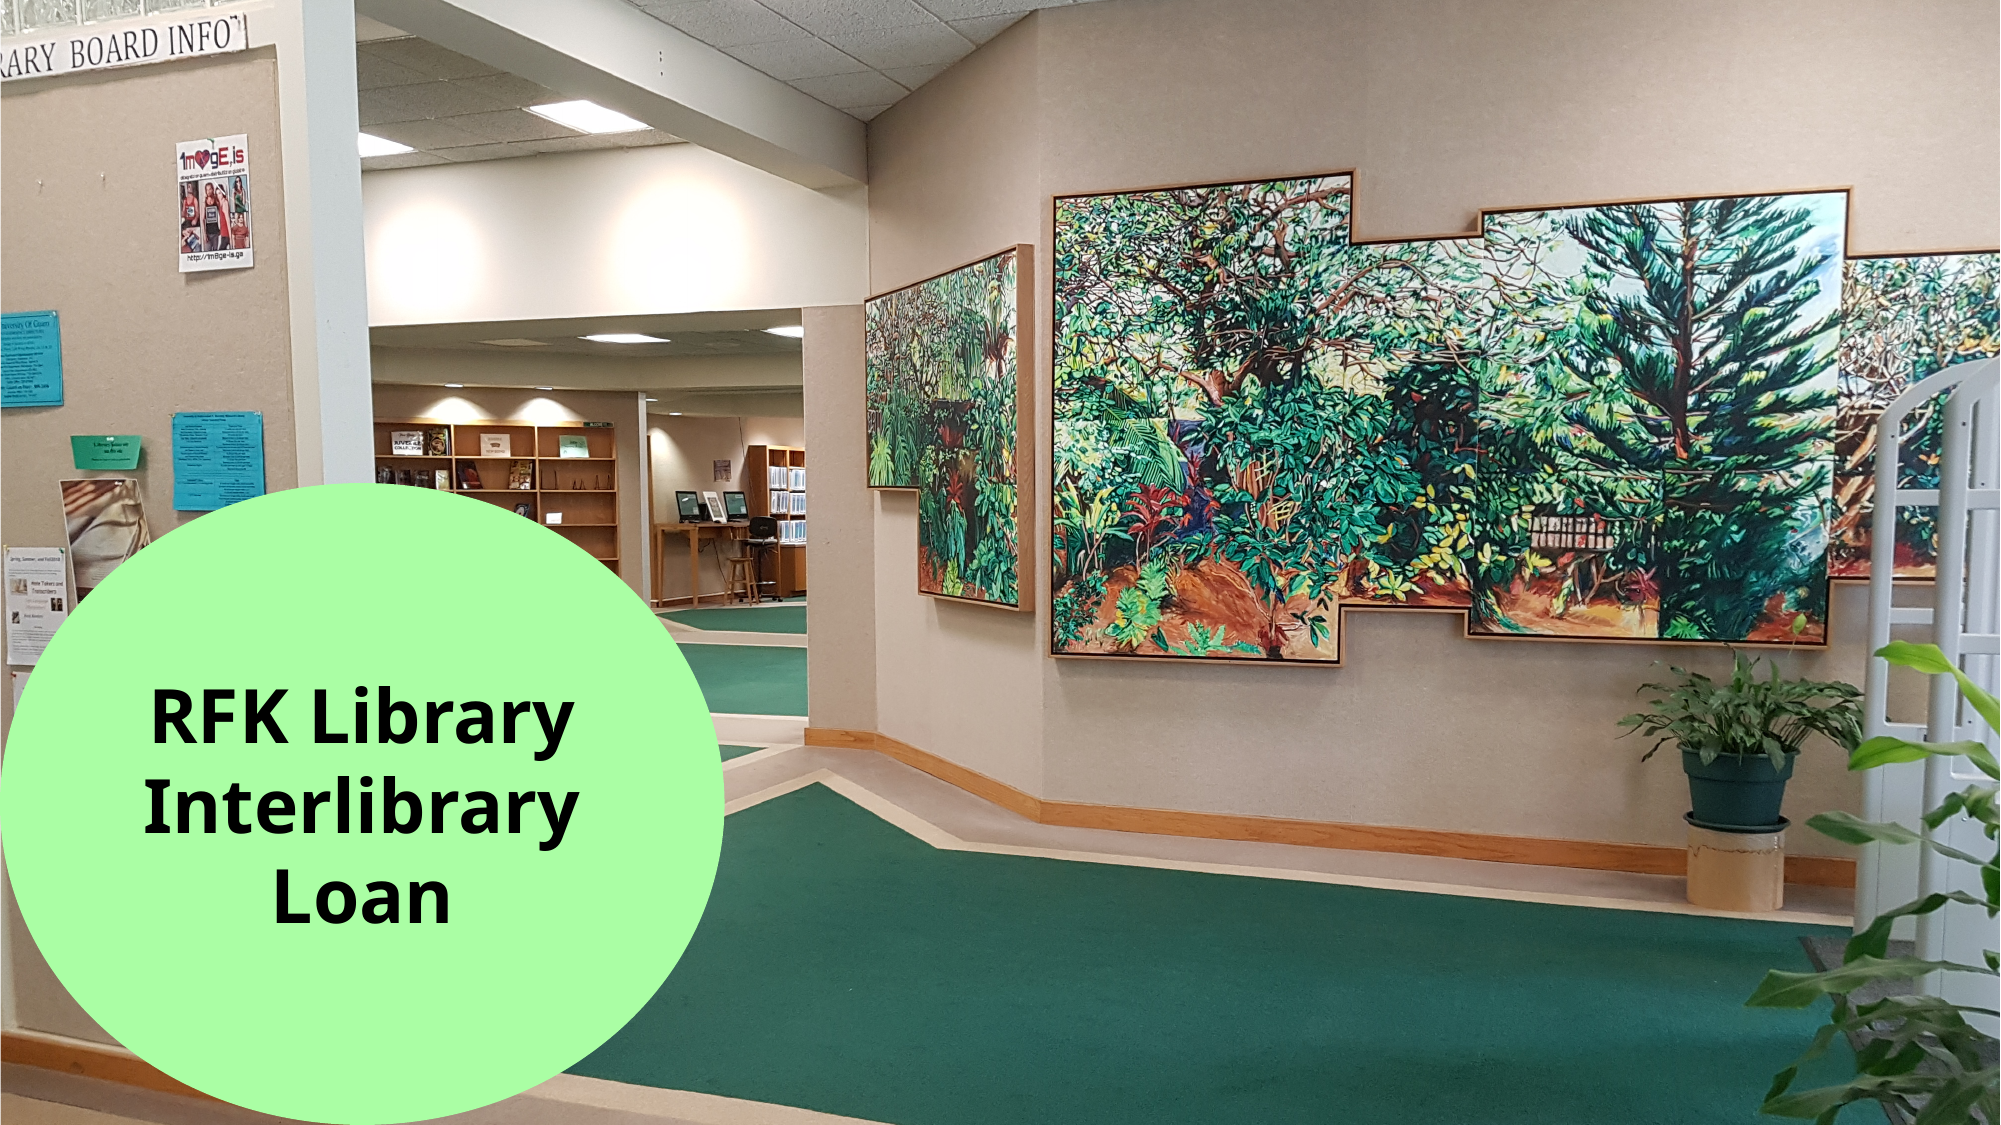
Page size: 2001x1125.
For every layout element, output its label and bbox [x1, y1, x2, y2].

text_box [0, 0, 2000, 1125]
